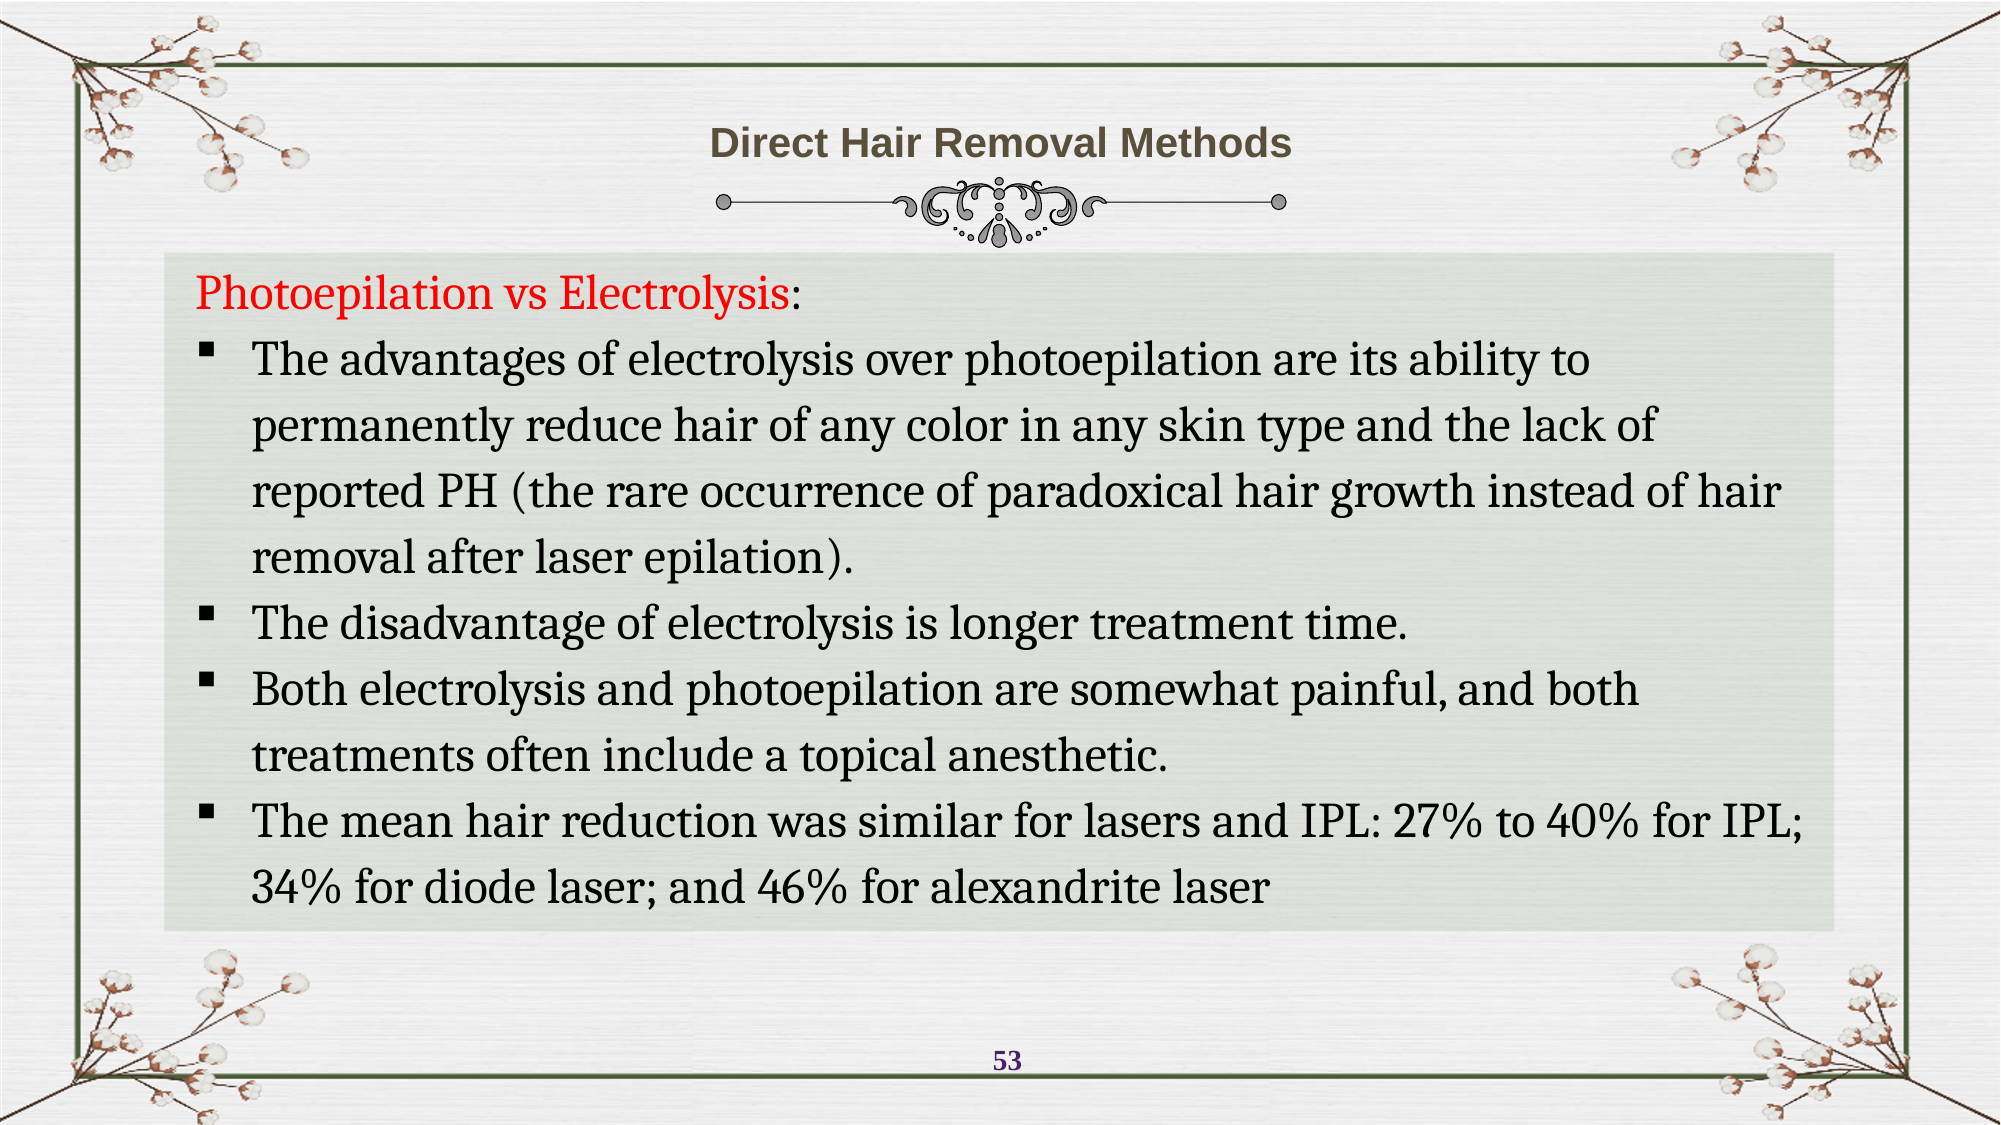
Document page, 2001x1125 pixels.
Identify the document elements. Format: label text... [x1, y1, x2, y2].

text_box [164, 252, 1835, 932]
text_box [716, 177, 1286, 248]
slide_number 53 [587, 1025, 1038, 1085]
picture [0, 0, 2001, 1125]
text_box Photoepilation vs Electrolysis: The advantages of electrolysis over photoepilation are its ability to permanently reduce hair of any color in any skin type and the lack of reported PH (the rare occurrence of paradoxical hair growth instead of hair removal after laser epilation). The disadvantage of electrolysis is longer treatment time. Both electrolysis and photoepilation are somewhat painful, and both treatments often include a topical anesthetic. The mean hair reduction was similar for lasers and IPL: 27% to 40% for IPL; 34% for diode laser; and 46% for alexandrite laser [180, 246, 1822, 921]
text_box Direct Hair Removal Methods [685, 77, 1317, 174]
